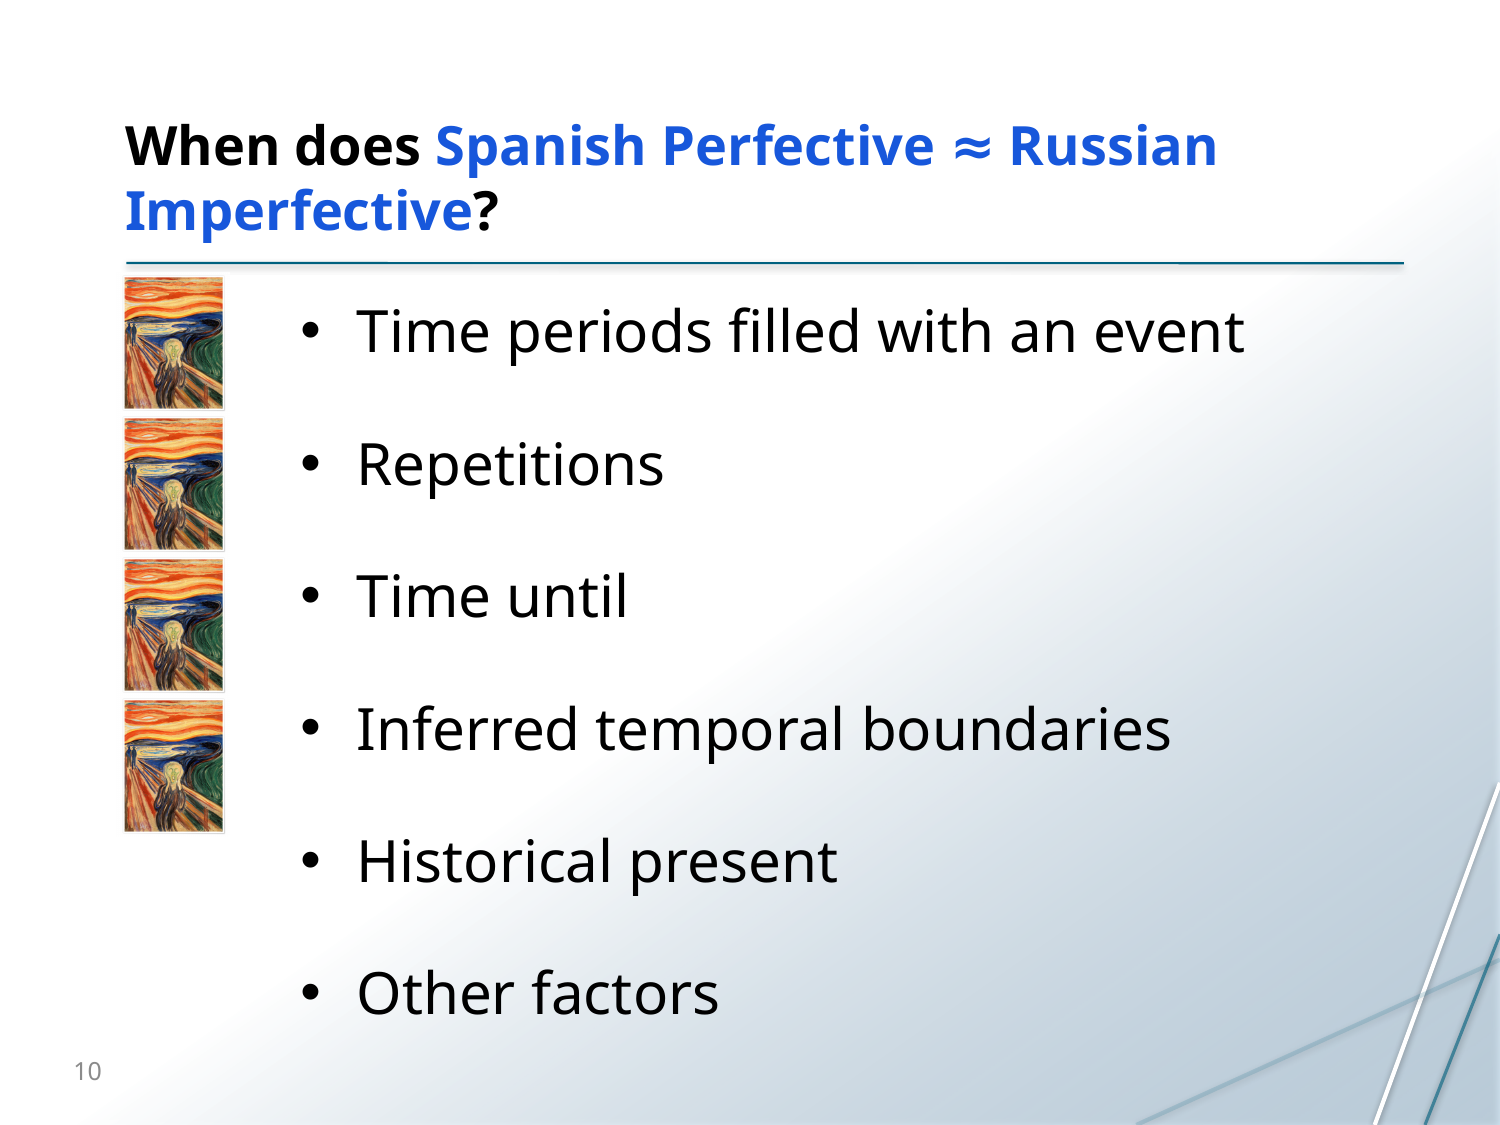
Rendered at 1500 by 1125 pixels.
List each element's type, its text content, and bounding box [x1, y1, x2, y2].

list Time periods filled with an event Repetitions Time until Inferred temporal boundaries Historical present Other factors [285, 287, 1404, 1043]
slide_number 10 [54, 1042, 117, 1103]
title When does Spanish Perfective ≈ Russian Imperfective? [109, 49, 1403, 249]
picture [116, 271, 230, 838]
